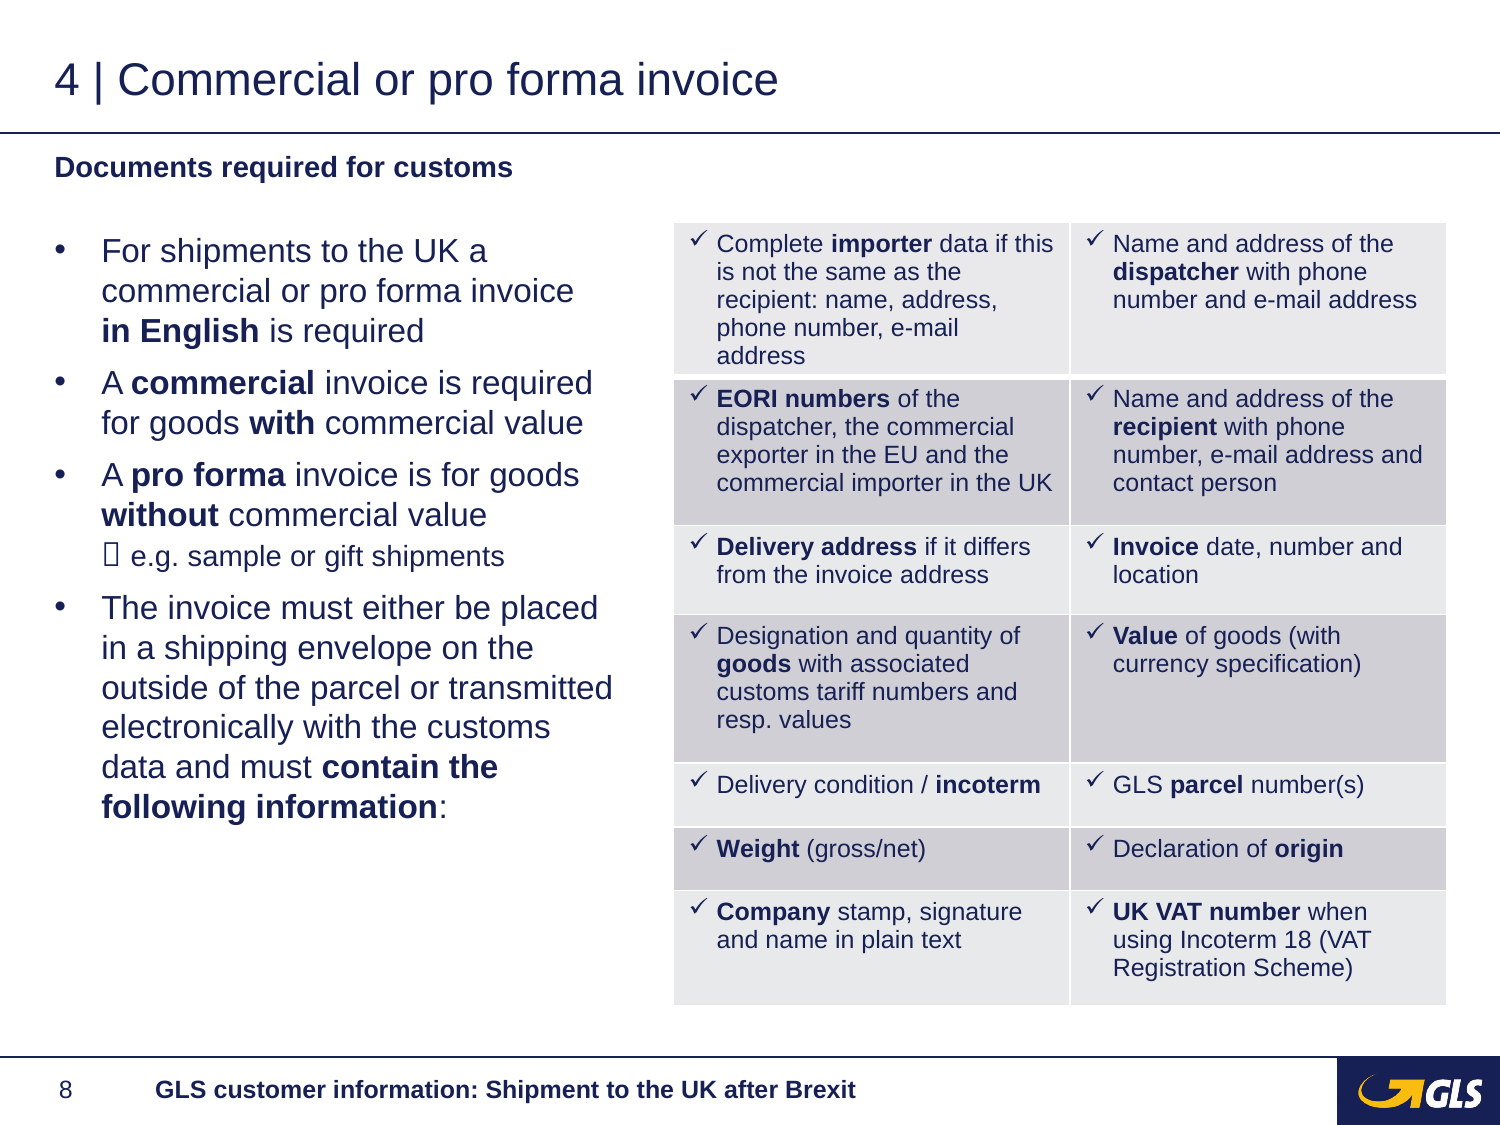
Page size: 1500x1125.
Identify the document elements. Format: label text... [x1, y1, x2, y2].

table_cell UK VAT number when using Incoterm 18 (VAT Registration Scheme) [1071, 891, 1446, 1005]
table_cell Delivery address if it differs from the invoice address [674, 526, 1069, 614]
list For shipments to the UK a commercial or pro forma invoice in English is required A commercial invoice is required for goods with commercial value A pro forma invoice is for goods without commercial value  e.g. sample or gift shipments The invoice must either be placed in a shipping envelope on the outside of the parcel or transmitted electronically with the customs data and must contain the following information: [54, 221, 638, 1006]
table_cell Designation and quantity of goods with associated customs tariff numbers and resp. values [674, 615, 1069, 762]
table_cell Name and address of the recipient with phone number, e-mail address and contact person [1071, 380, 1446, 525]
footer GLS customer information: Shipment to the UK after Brexit [141, 1069, 1033, 1108]
table_cell Company stamp, signature and name in plain text [674, 891, 1069, 1005]
table_cell EORI numbers of the dispatcher, the commercial exporter in the EU and the commercial importer in the UK [674, 380, 1069, 525]
table_cell GLS parcel number(s) [1071, 764, 1446, 826]
table_cell Delivery condition / incoterm [674, 764, 1069, 826]
table_cell Invoice date, number and location [1071, 526, 1446, 614]
title 4 | Commercial or pro forma invoice [54, 42, 1449, 113]
table_cell Weight (gross/net) [674, 828, 1069, 890]
list Documents required for customs [54, 140, 1449, 178]
table_header Name and address of the dispatcher with phone number and e-mail address [1071, 223, 1446, 374]
table_cell Declaration of origin [1071, 828, 1446, 890]
table_cell Value of goods (with currency specification) [1071, 615, 1446, 762]
slide_number 8 [59, 1069, 141, 1108]
table_header Complete importer data if this is not the same as the recipient: name, address, phone number, e-mail address [674, 223, 1069, 374]
